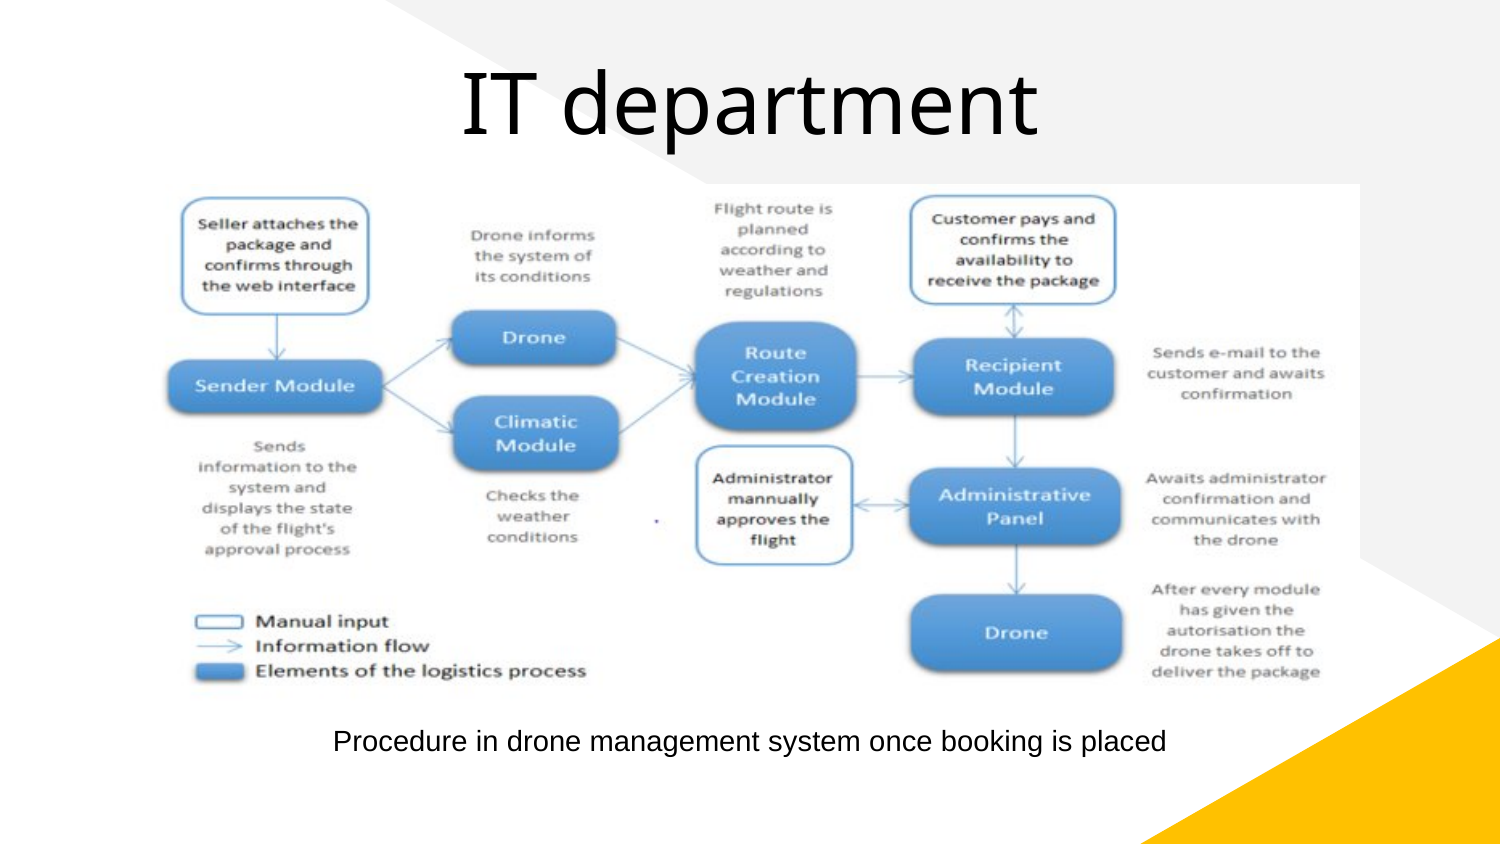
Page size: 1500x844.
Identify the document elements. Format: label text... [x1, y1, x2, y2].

picture [140, 184, 1360, 702]
text_box Procedure in drone management system once booking is placed [289, 714, 1212, 765]
title IT department [86, 33, 1415, 128]
